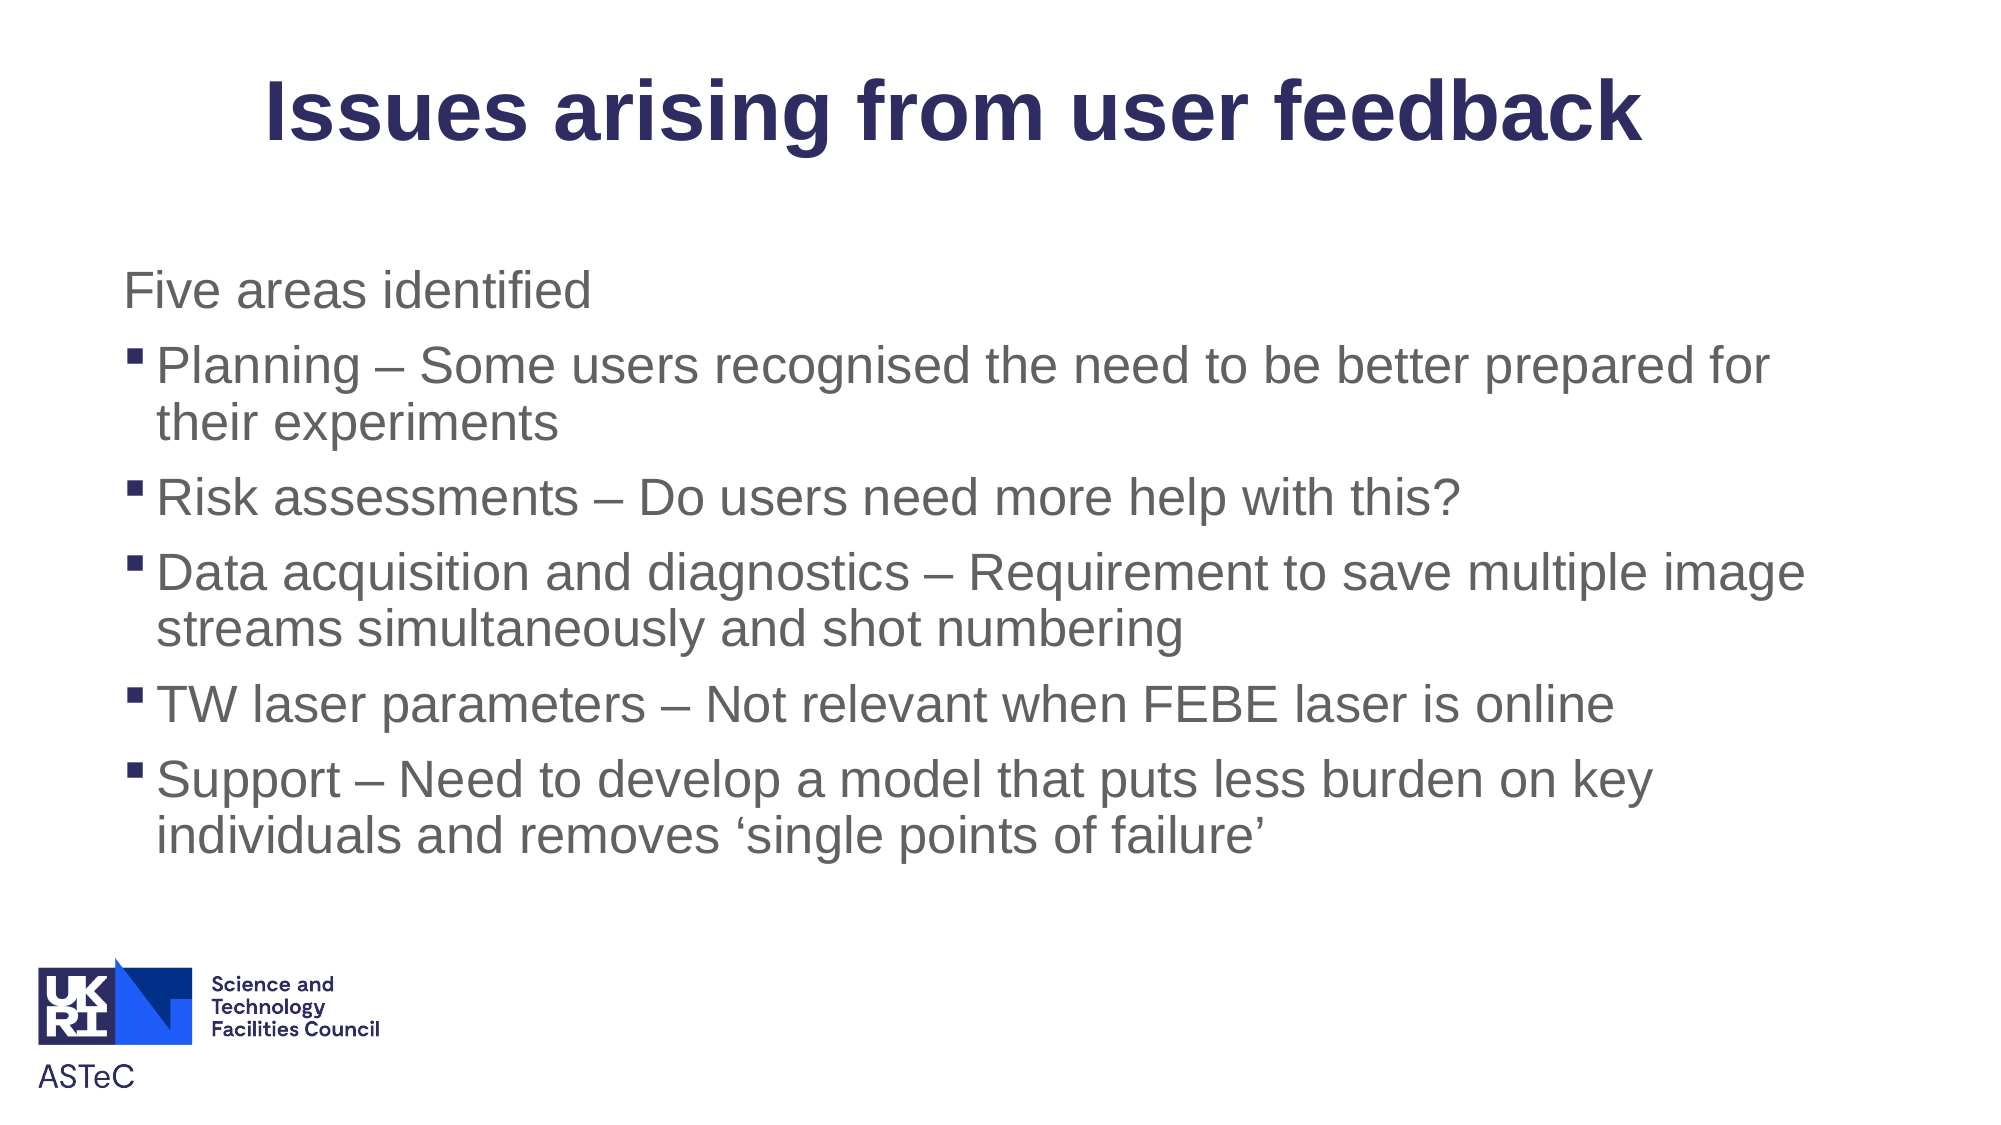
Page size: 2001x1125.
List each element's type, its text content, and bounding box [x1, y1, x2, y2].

list Five areas identified Planning – Some users recognised the need to be better prepared for their experiments Risk assessments – Do users need more help with this? Data acquisition and diagnostics – Requirement to save multiple image streams simultaneously and shot numbering TW laser parameters – Not relevant when FEBE laser is online Support – Need to develop a model that puts less burden on key individuals and removes ‘single points of failure’ [108, 255, 1865, 879]
title Issues arising from user feedback [249, 19, 1750, 207]
picture [15, 944, 402, 1111]
